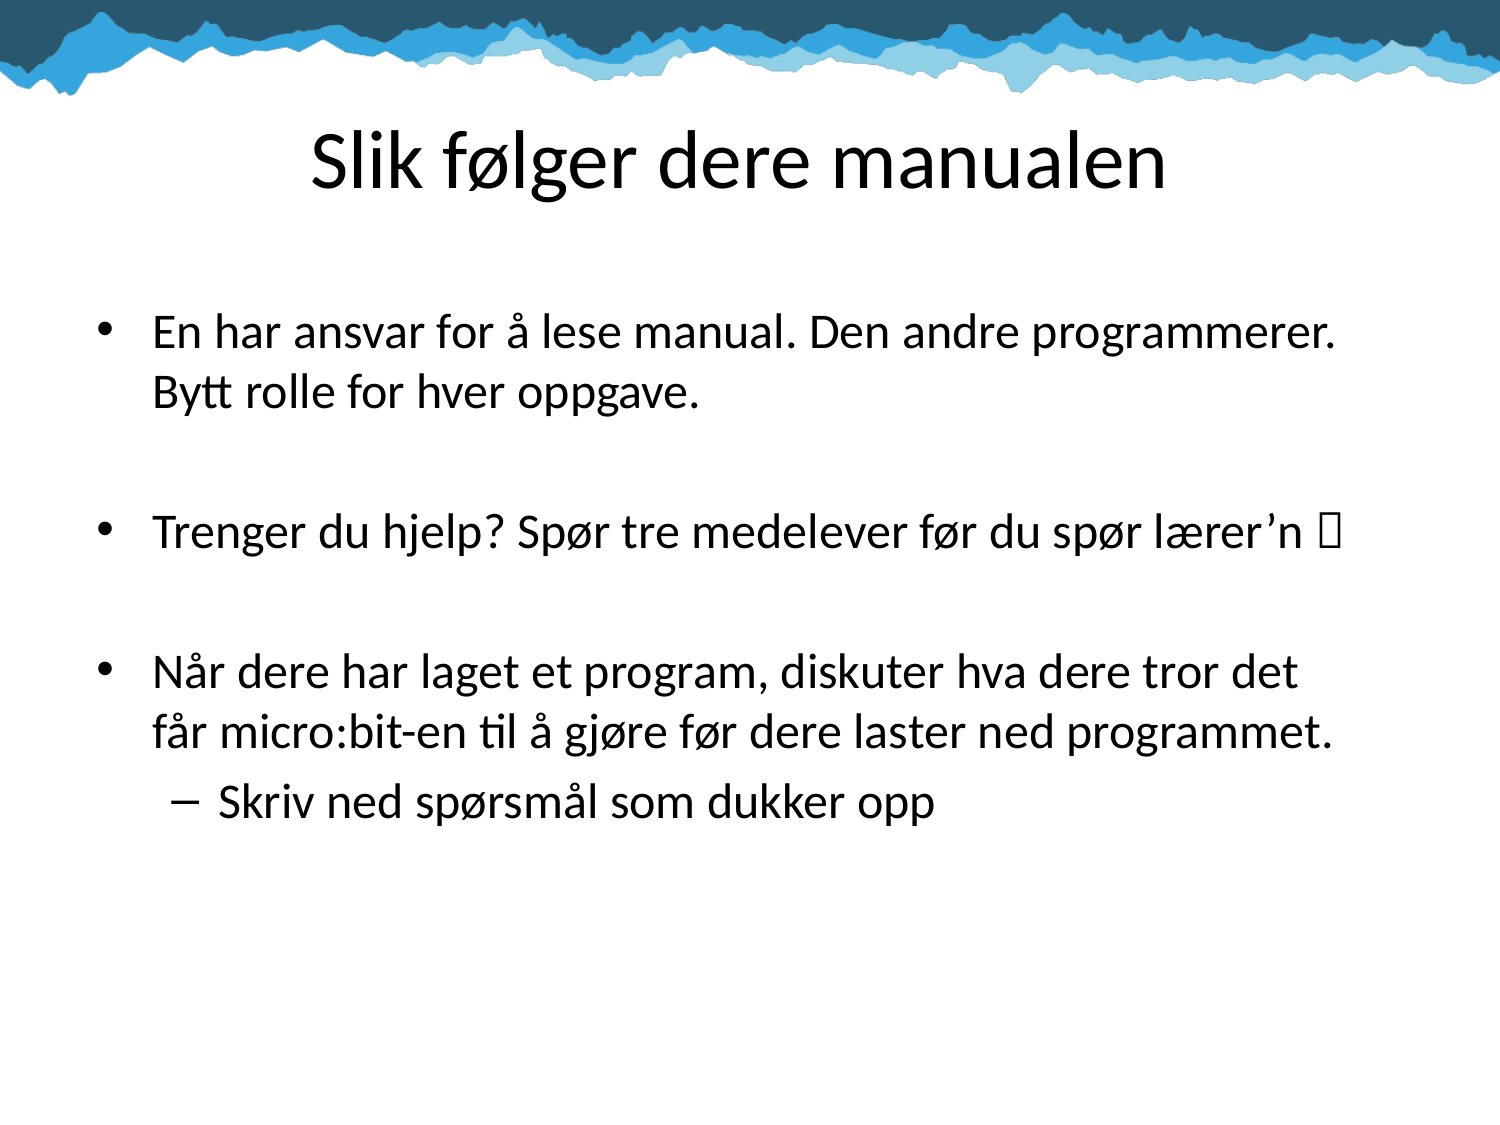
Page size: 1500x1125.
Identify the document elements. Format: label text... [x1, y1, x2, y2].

picture [0, 0, 1500, 214]
list En har ansvar for å lese manual. Den andre programmerer. Bytt rolle for hver oppgave. Trenger du hjelp? Spør tre medelever før du spør lærer’n  Når dere har laget et program, diskuter hva dere tror det får micro:bit-en til å gjøre før dere laster ned programmet. Skriv ned spørsmål som dukker opp [81, 290, 1376, 965]
title Slik følger dere manualen [0, 90, 1480, 220]
